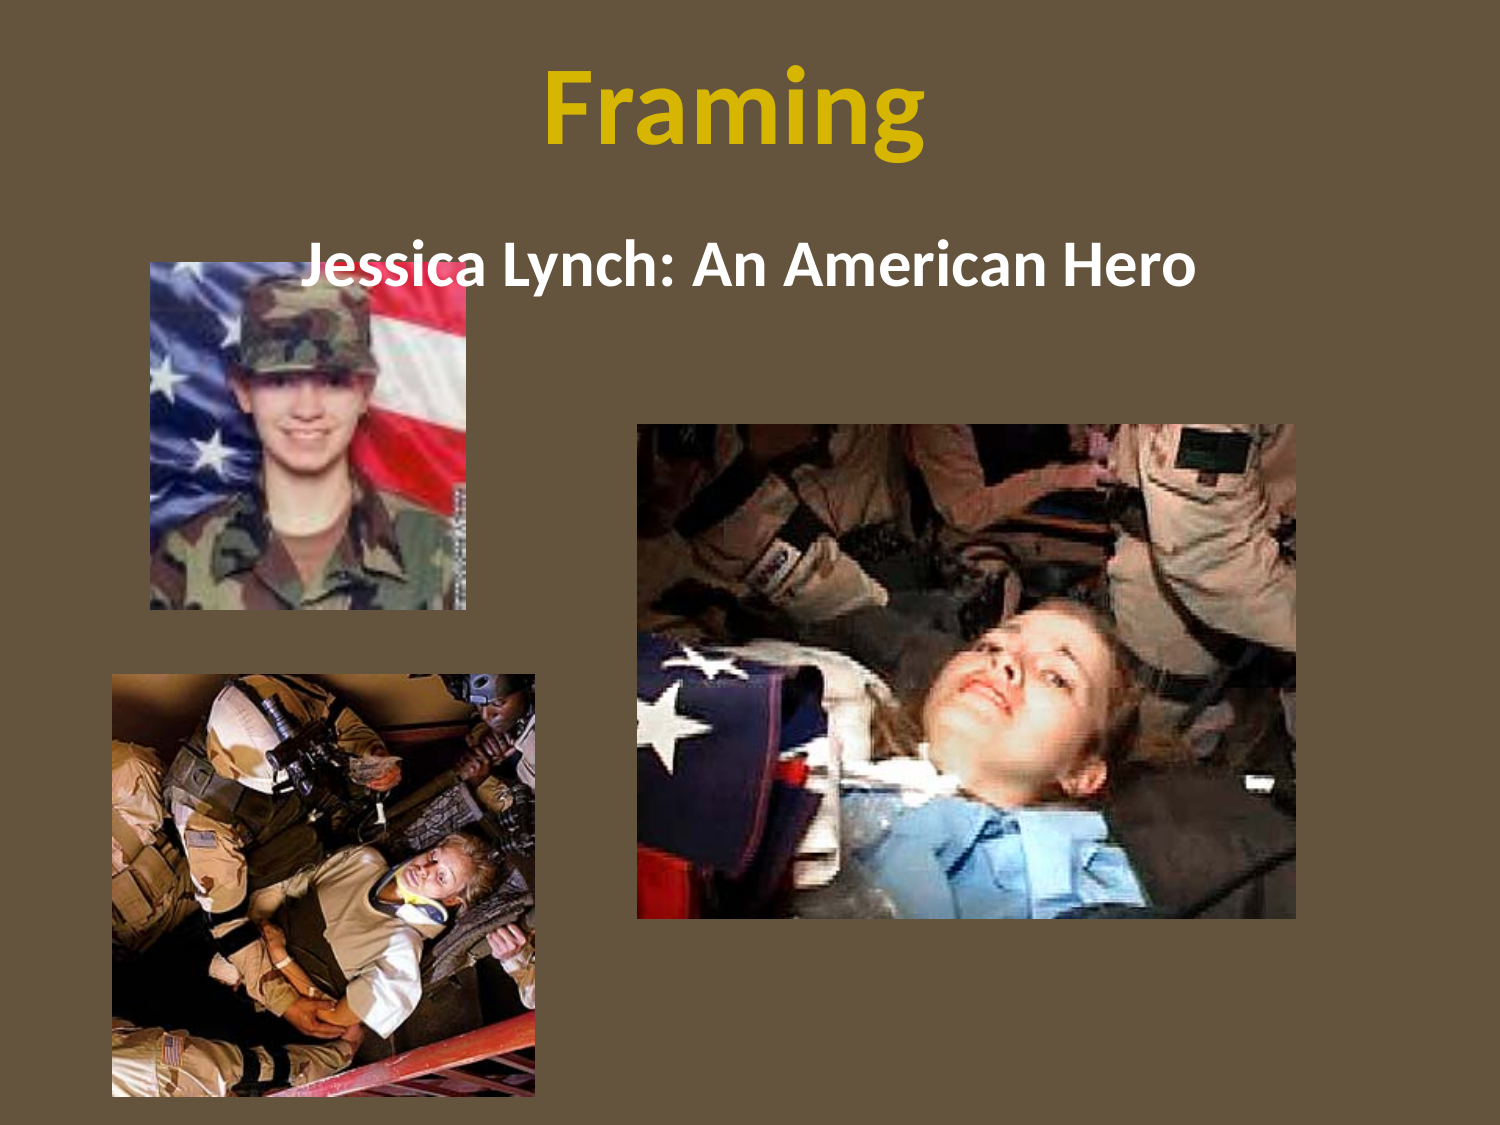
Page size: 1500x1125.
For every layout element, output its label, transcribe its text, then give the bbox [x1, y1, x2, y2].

picture [637, 424, 1296, 919]
picture [112, 674, 535, 1098]
text_box Framing [527, 24, 942, 175]
list Jessica Lynch: An American Hero [75, 212, 1425, 955]
picture [149, 262, 466, 610]
